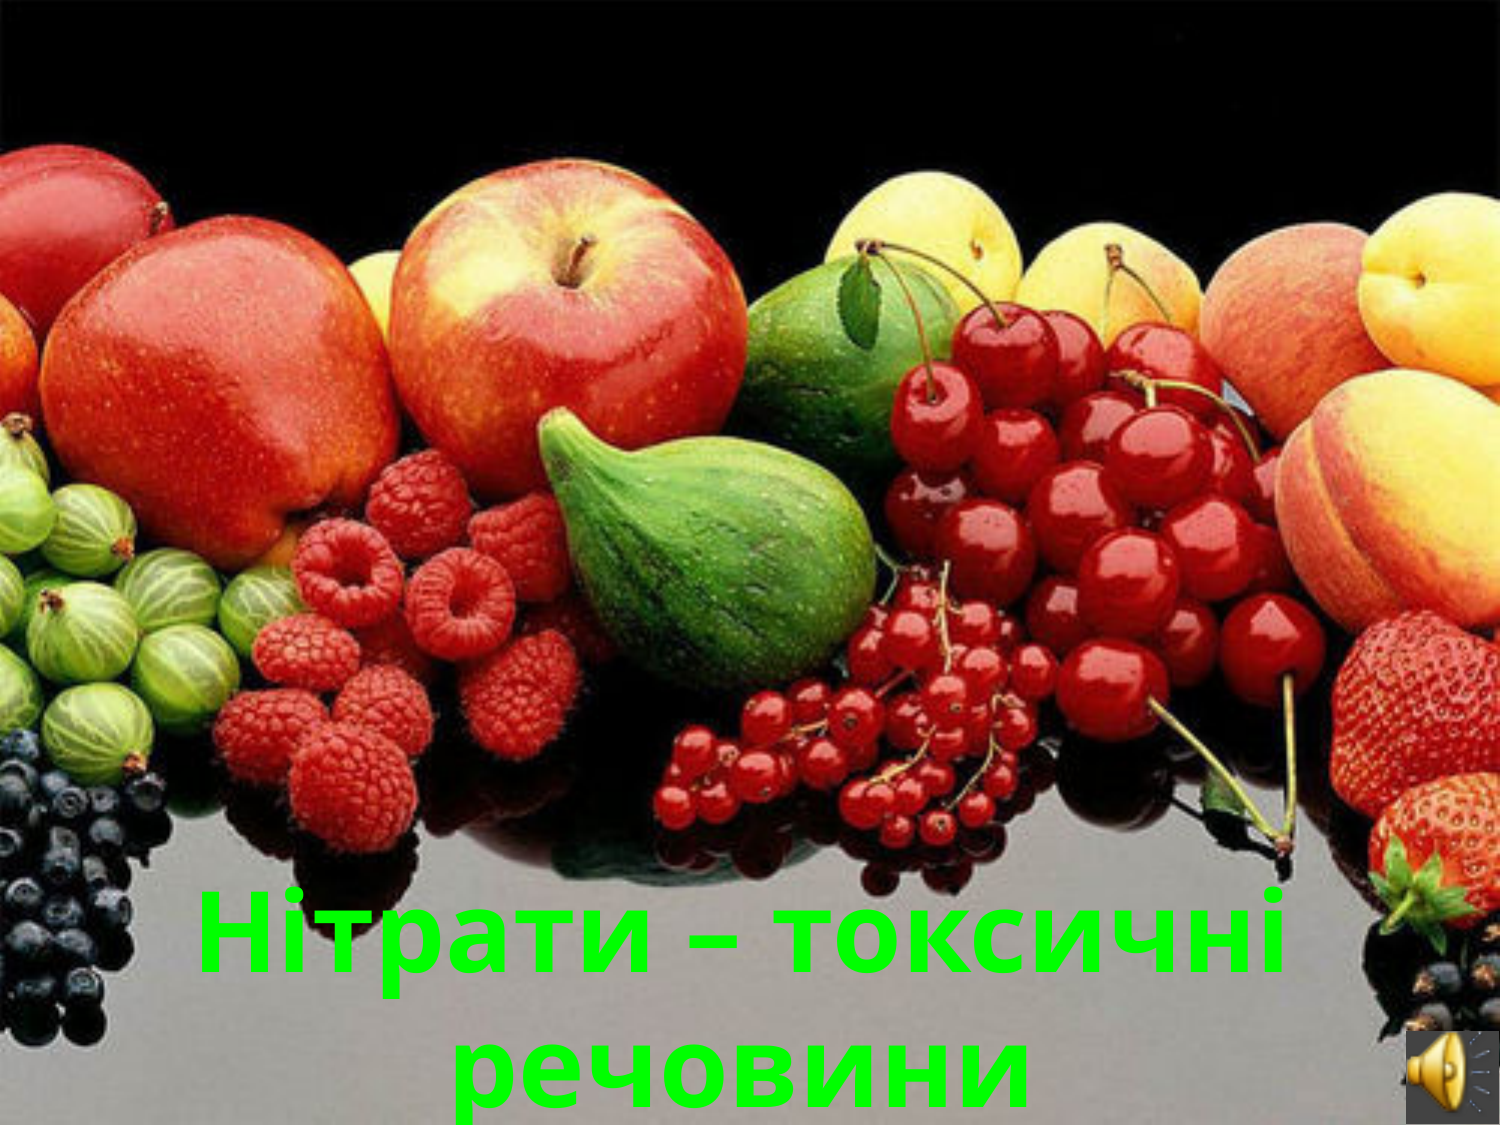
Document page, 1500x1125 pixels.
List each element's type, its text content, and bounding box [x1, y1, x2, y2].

picture [0, 0, 1500, 1125]
title Нітрати – токсичні речовини [105, 865, 1379, 1125]
